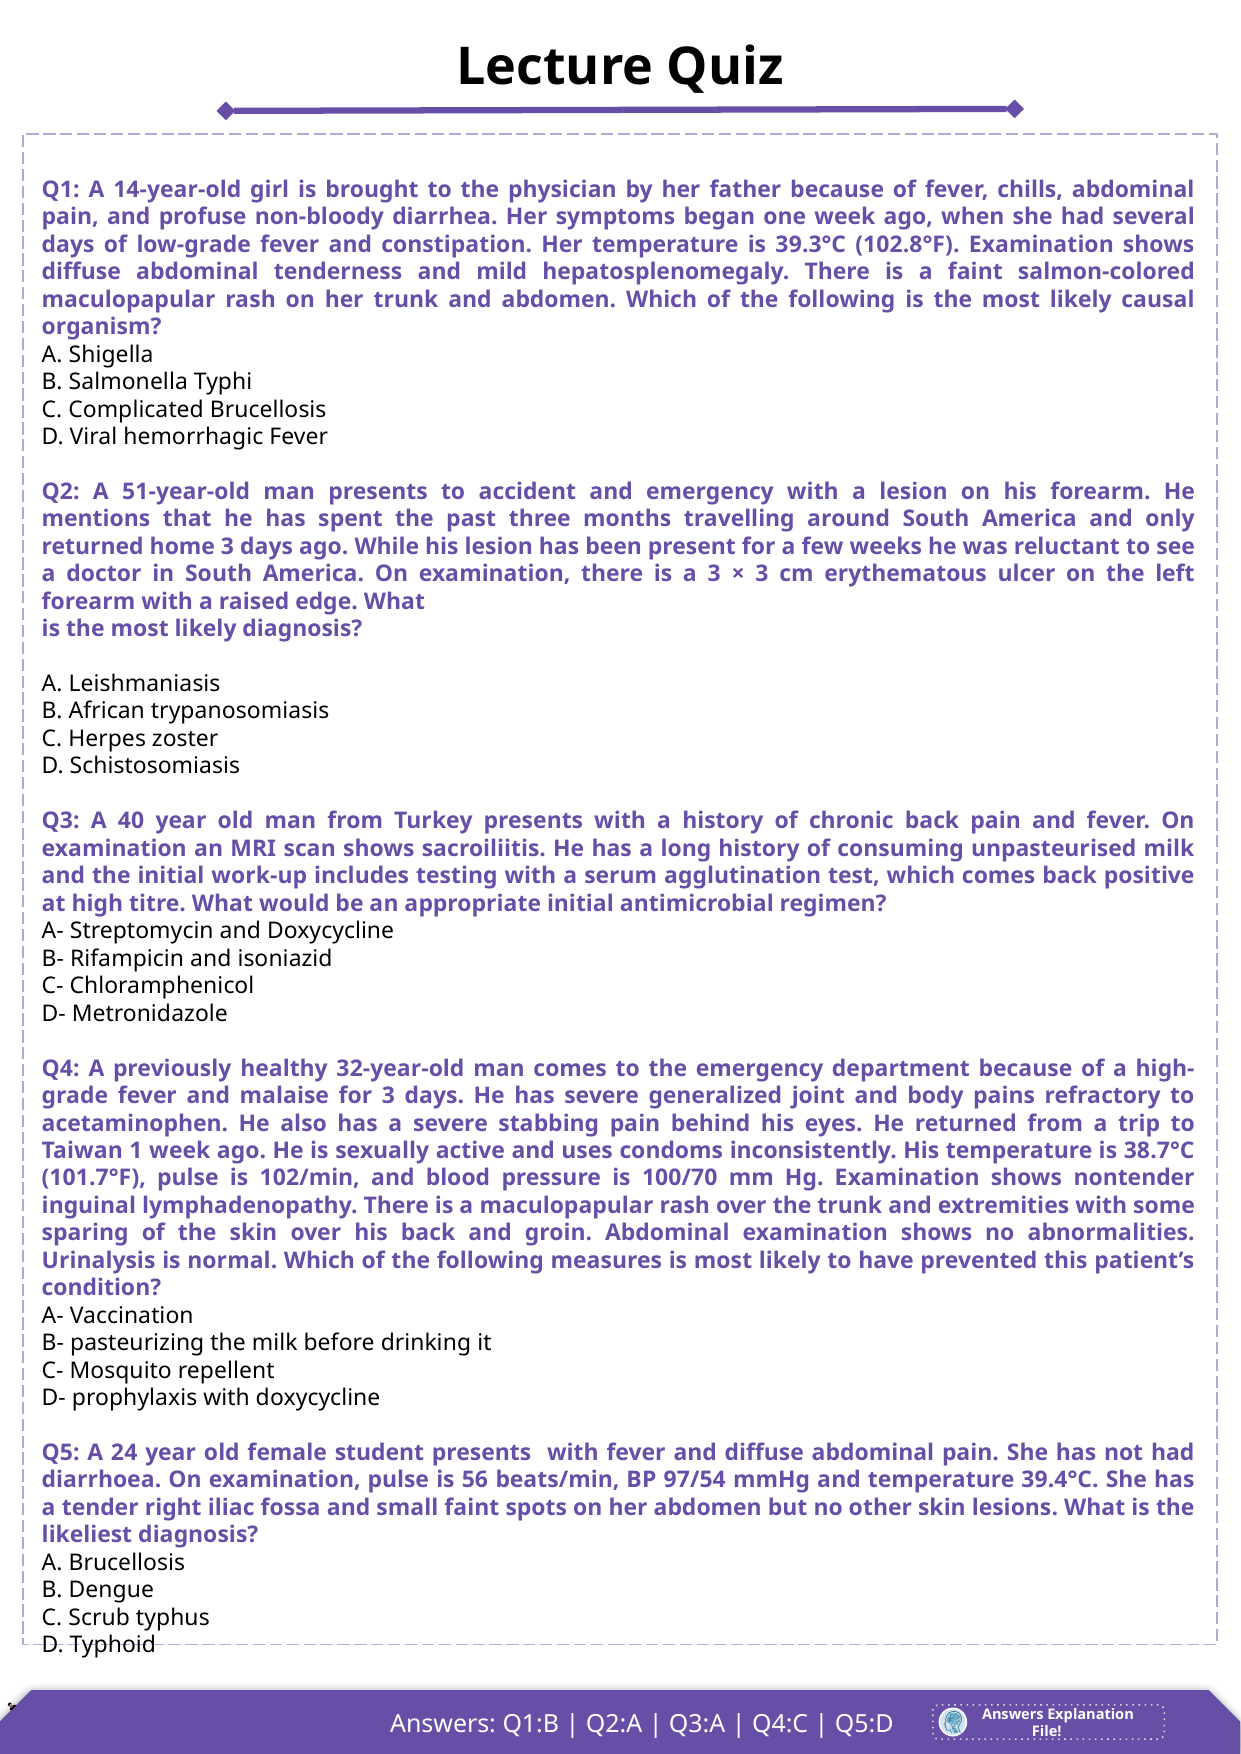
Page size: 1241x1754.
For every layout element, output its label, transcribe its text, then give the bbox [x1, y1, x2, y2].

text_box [932, 1704, 1165, 1740]
text_box Answers: Q1:B | Q2:A | Q3:A | Q4:C | Q5:D [169, 1690, 1115, 1754]
text_box Q1: A 14-year-old girl is brought to the physician by her father because of fever, chills, abdominal pain, and profuse non-bloody diarrhea. Her symptoms began one week ago, when she had several days of low-grade fever and constipation. Her temperature is 39.3°C (102.8°F). Examination shows diffuse abdominal tenderness and mild hepatosplenomegaly. There is a faint salmon-colored maculopapular rash on her trunk and abdomen. Which of the following is the most likely causal organism? A. Shigella B. Salmonella Typhi C. Complicated Brucellosis D. Viral hemorrhagic Fever Q2: A 51-year-old man presents to accident and emergency with a lesion on his forearm. He mentions that he has spent the past three months travelling around South America and only returned home 3 days ago. While his lesion has been present for a few weeks he was reluctant to see a doctor in South America. On examination, there is a 3 × 3 cm erythematous ulcer on the left forearm with a raised edge. What is the most likely diagnosis? A. Leishmaniasis B. African trypanosomiasis C. Herpes zoster D. Schistosomiasis Q3: A 40 year old man from Turkey presents with a history of chronic back pain and fever. On examination an MRI scan shows sacroiliitis. He has a long history of consuming unpasteurised milk and the initial work-up includes testing with a serum agglutination test, which comes back positive at high titre. What would be an appropriate initial antimicrobial regimen? A- Streptomycin and Doxycycline B- Rifampicin and isoniazid C- Chloramphenicol D- Metronidazole Q4: A previously healthy 32-year-old man comes to the emergency department because of a high-grade fever and malaise for 3 days. He has severe generalized joint and body pains refractory to acetaminophen. He also has a severe stabbing pain behind his eyes. He returned from a trip to Taiwan 1 week ago. He is sexually active and uses condoms inconsistently. His temperature is 38.7°C (101.7°F), pulse is 102/min, and blood pressure is 100/70 mm Hg. Examination shows nontender inguinal lymphadenopathy. There is a maculopapular rash over the trunk and extremities with some sparing of the skin over his back and groin. Abdominal examination shows no abnormalities. Urinalysis is normal. Which of the following measures is most likely to have prevented this patient’s condition? A- Vaccination B- pasteurizing the milk before drinking it C- Mosquito repellent D- prophylaxis with doxycycline Q5: A 24 year old female student presents with fever and diffuse abdominal pain. She has not had diarrhoea. On examination, pulse is 56 beats/min, BP 97/54 mmHg and temperature 39.4°C. She has a tender right iliac fossa and small faint spots on her abdomen but no other skin lesions. What is the likeliest diagnosis? A. Brucellosis B. Dengue C. Scrub typhus D. Typhoid [26, 159, 1211, 1668]
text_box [7, 1701, 15, 1710]
